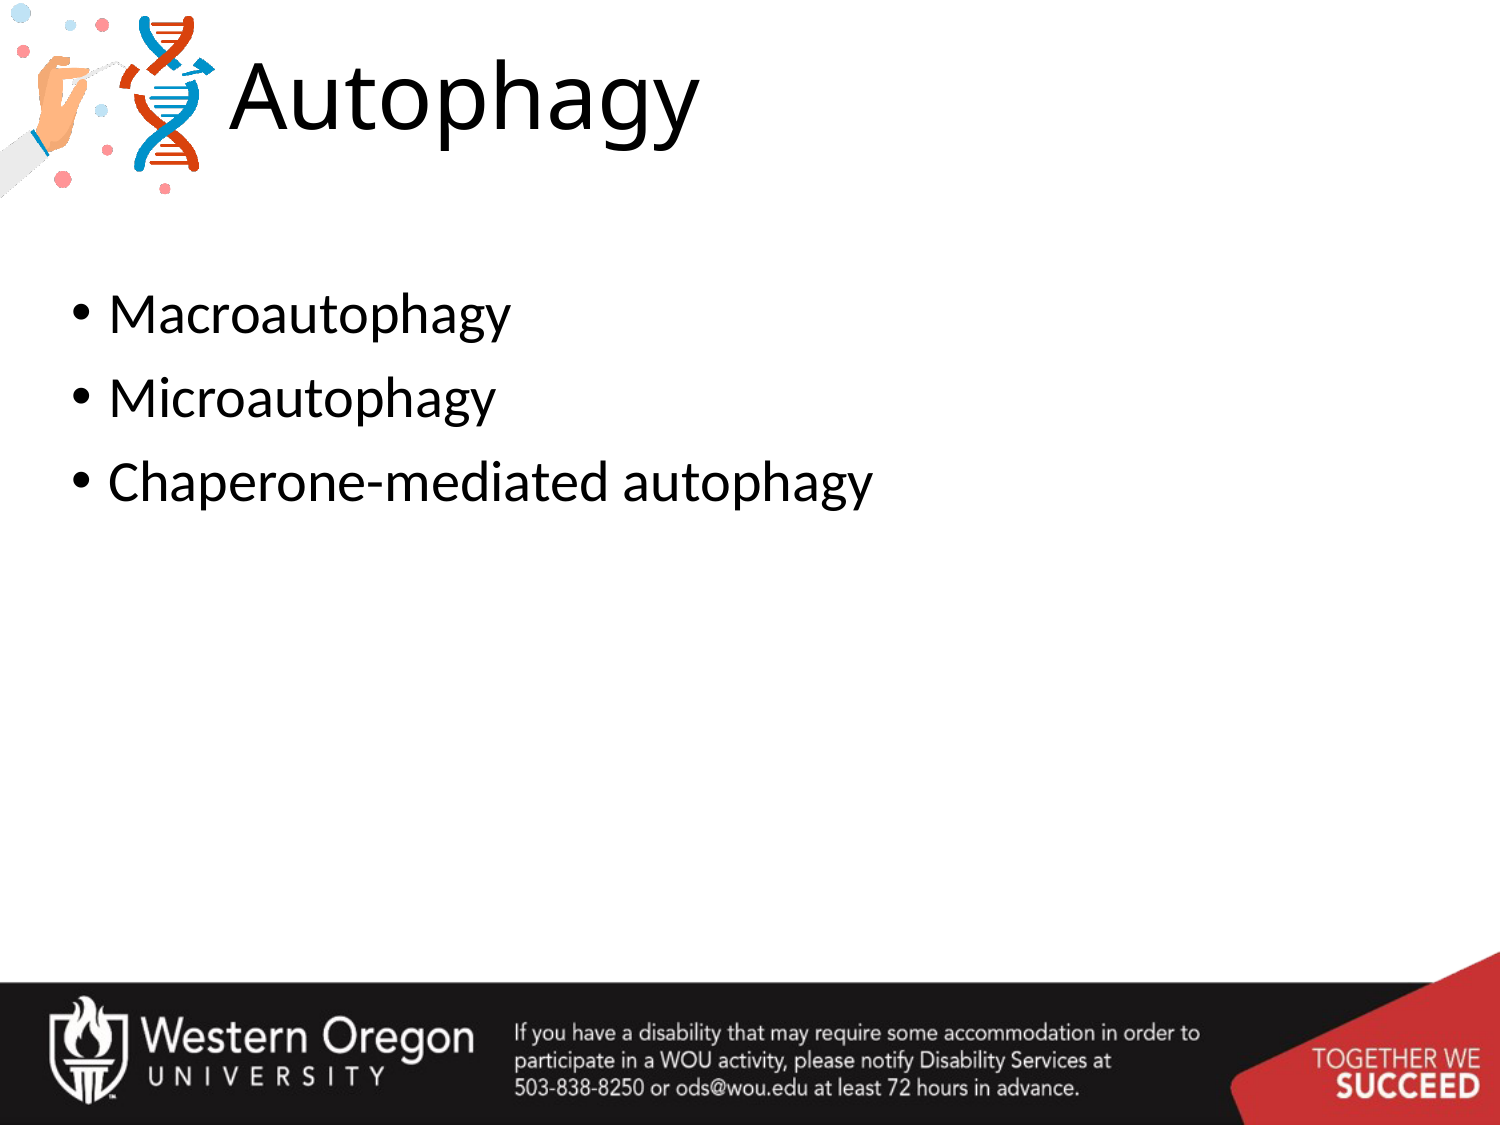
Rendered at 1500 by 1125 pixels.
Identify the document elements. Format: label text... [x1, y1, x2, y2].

title Autophagy [214, 36, 1397, 165]
picture [0, 3, 215, 198]
list Macroautophagy Microautophagy Chaperone-mediated autophagy [56, 276, 1444, 526]
picture [0, 946, 1500, 1125]
